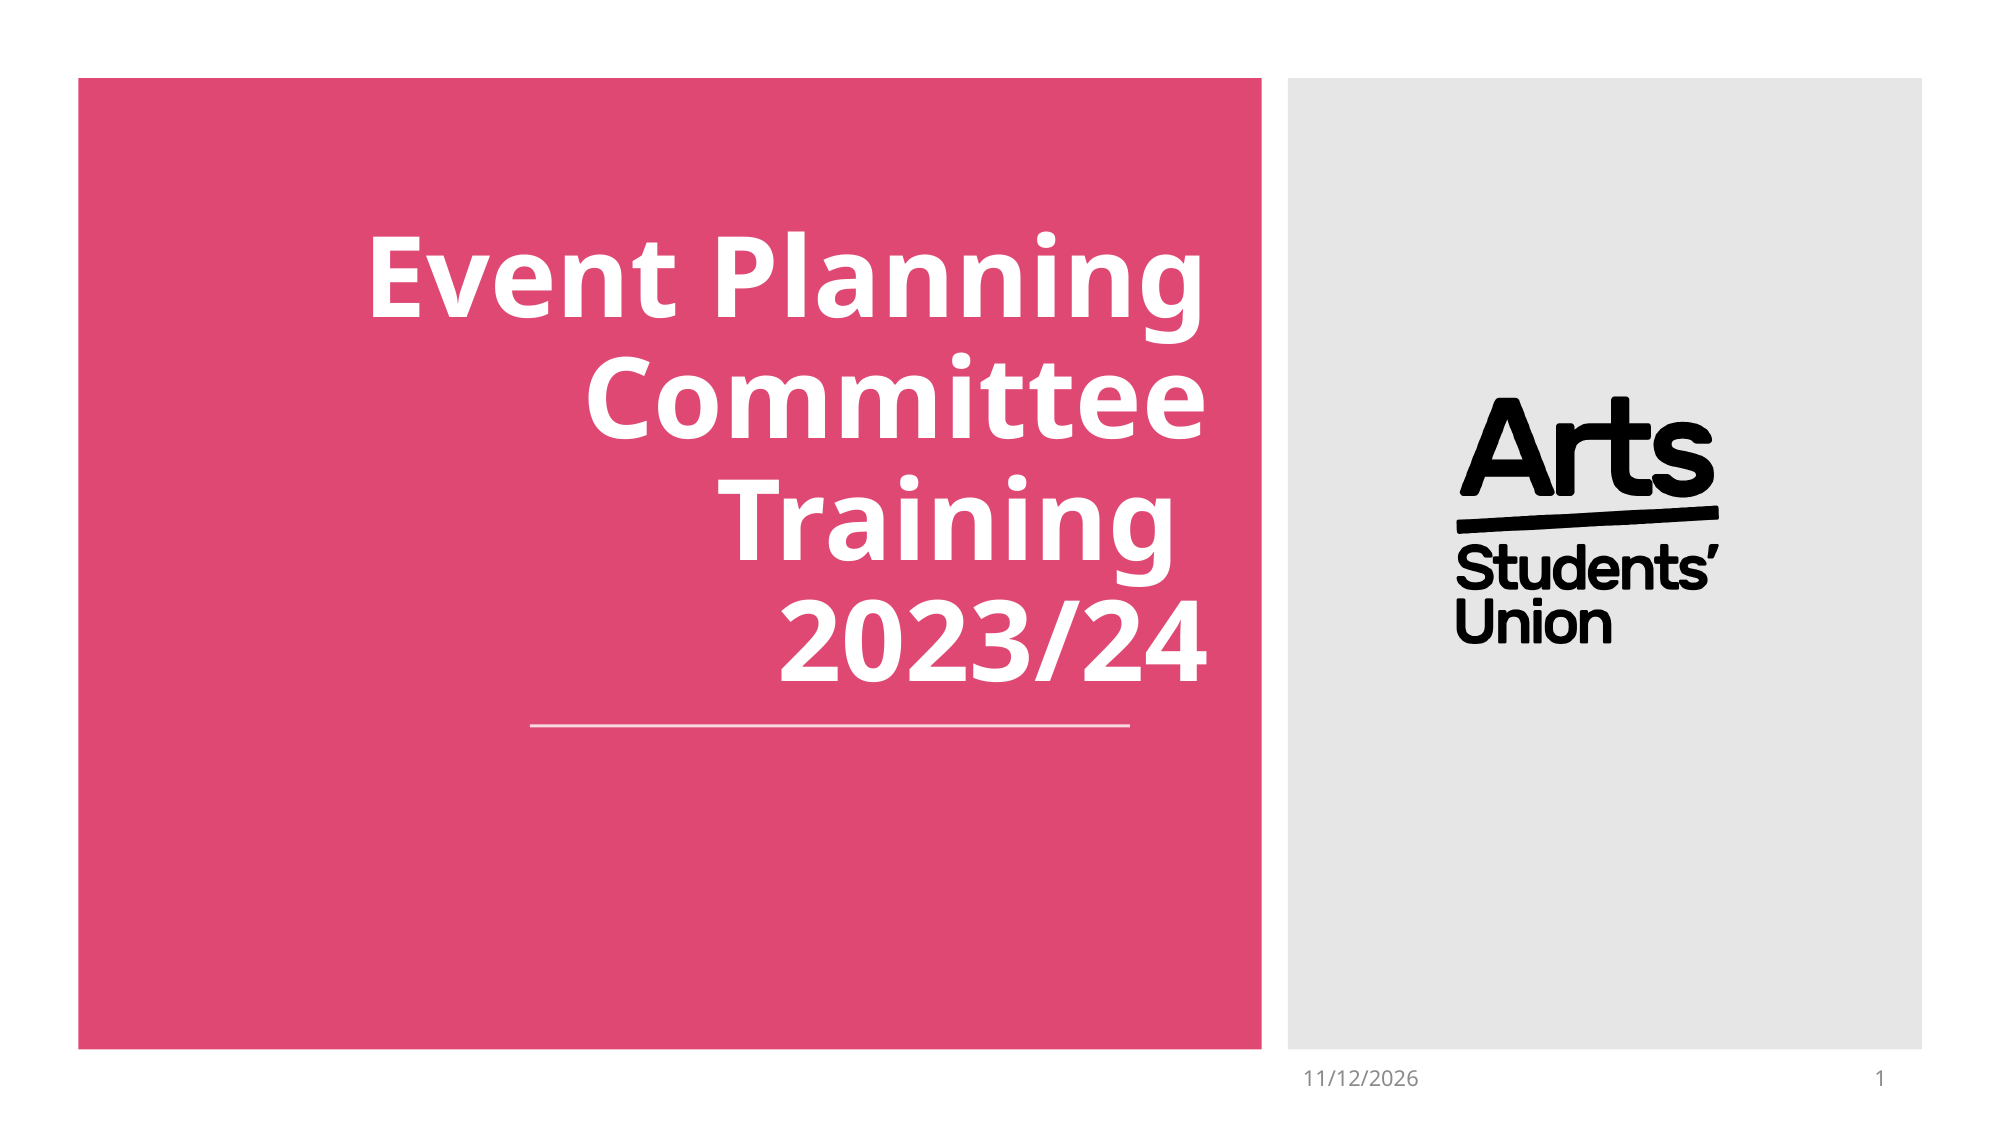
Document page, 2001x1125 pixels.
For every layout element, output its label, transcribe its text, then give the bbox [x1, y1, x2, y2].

picture [1451, 391, 1724, 649]
text_box [78, 78, 1262, 1050]
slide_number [1287, 1049, 1742, 1110]
text_box [1287, 77, 1923, 1050]
text_box Event Planning Committee Training 2023/24 [183, 208, 1225, 714]
slide_number 1 [1782, 1049, 1902, 1110]
